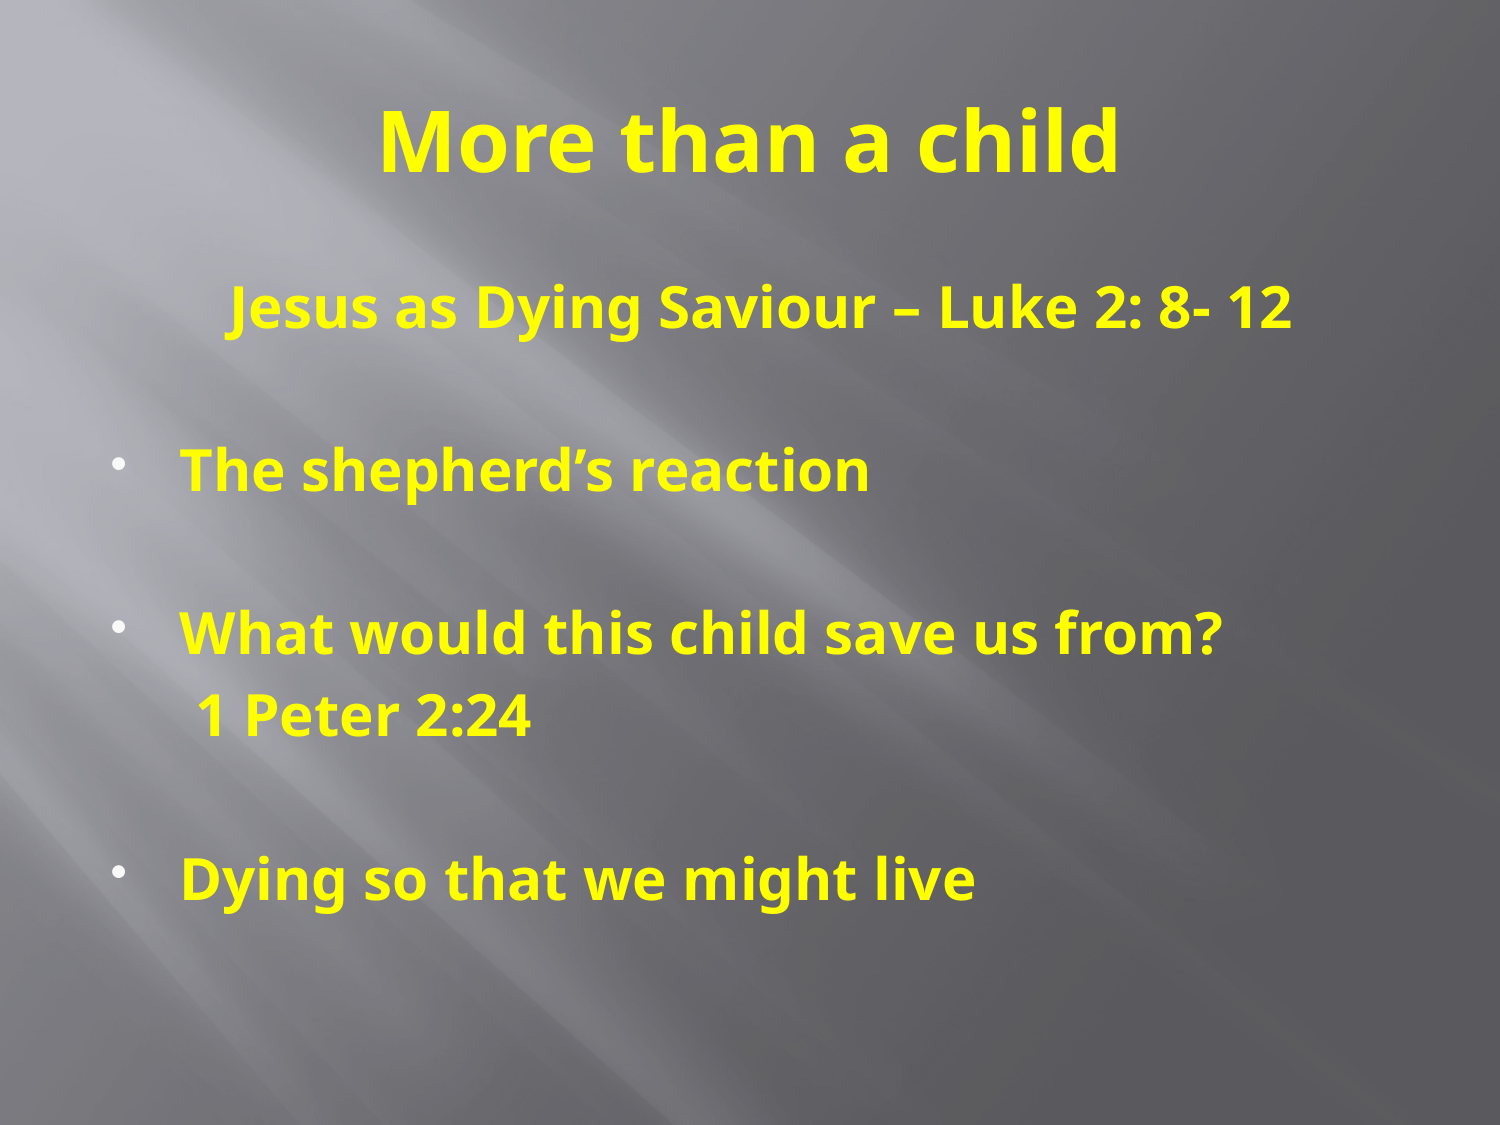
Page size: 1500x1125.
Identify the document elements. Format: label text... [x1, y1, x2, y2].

list Jesus as Dying Saviour – Luke 2: 8- 12 The shepherd’s reaction What would this child save us from? 1 Peter 2:24 Dying so that we might live [75, 262, 1425, 1035]
title More than a child [75, 45, 1425, 233]
